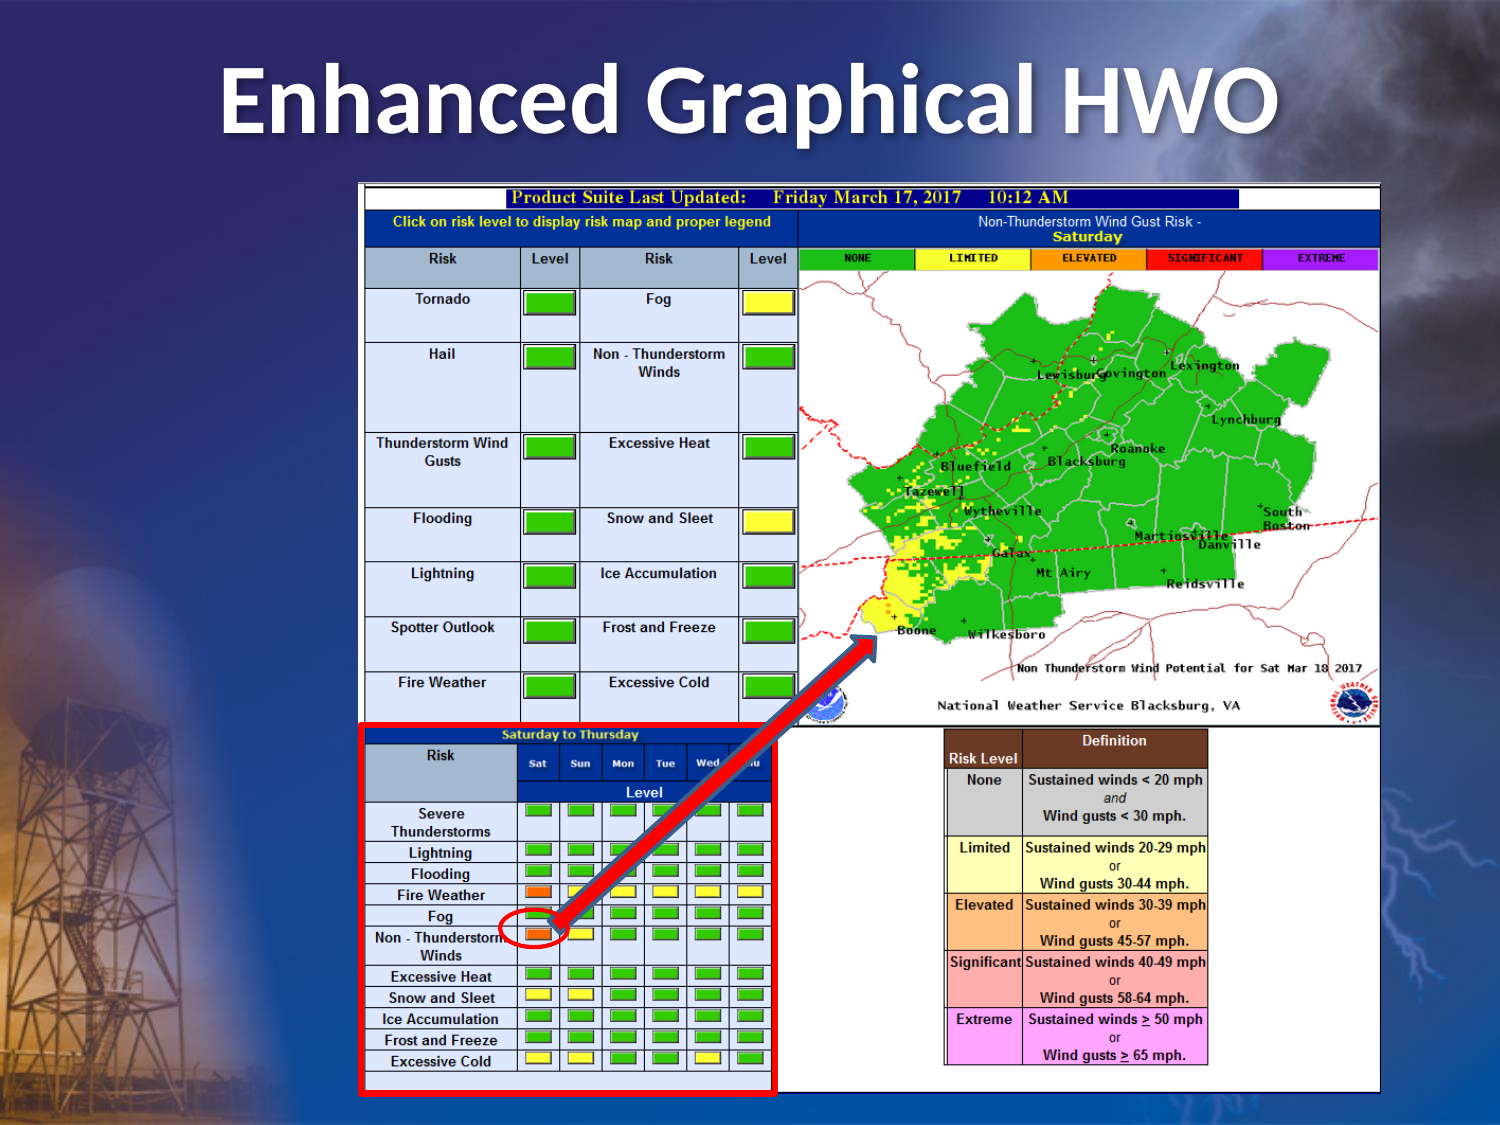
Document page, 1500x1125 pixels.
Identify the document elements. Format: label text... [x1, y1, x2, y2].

picture [0, 0, 1500, 1125]
text_box Enhanced Graphical HWO [74, 0, 1425, 188]
